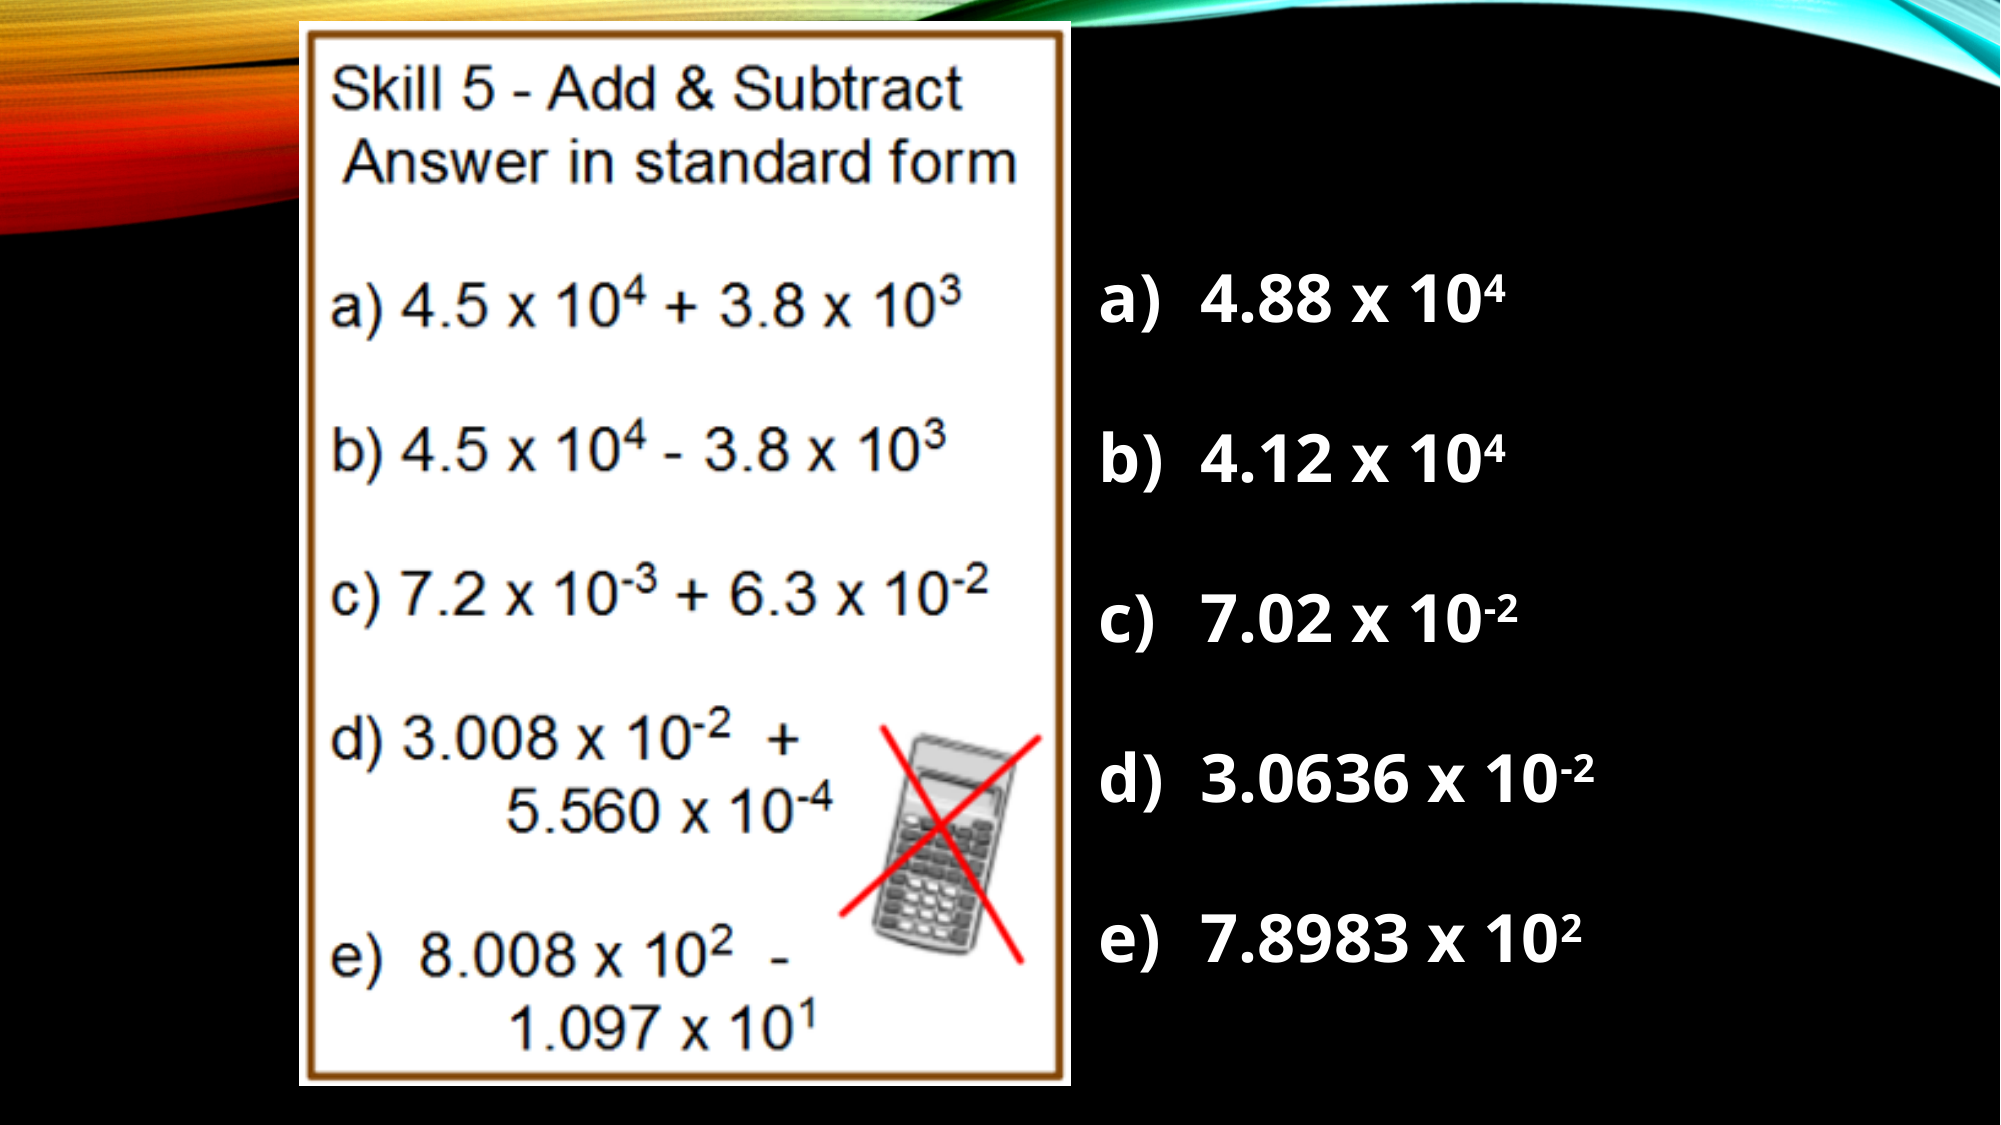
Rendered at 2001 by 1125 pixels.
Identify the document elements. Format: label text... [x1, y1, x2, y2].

text_box 4.88 x 104 4.12 x 104 7.02 x 10-2 3.0636 x 10-2 7.8983 x 102 [1084, 248, 1818, 1063]
picture [0, 0, 2000, 1087]
